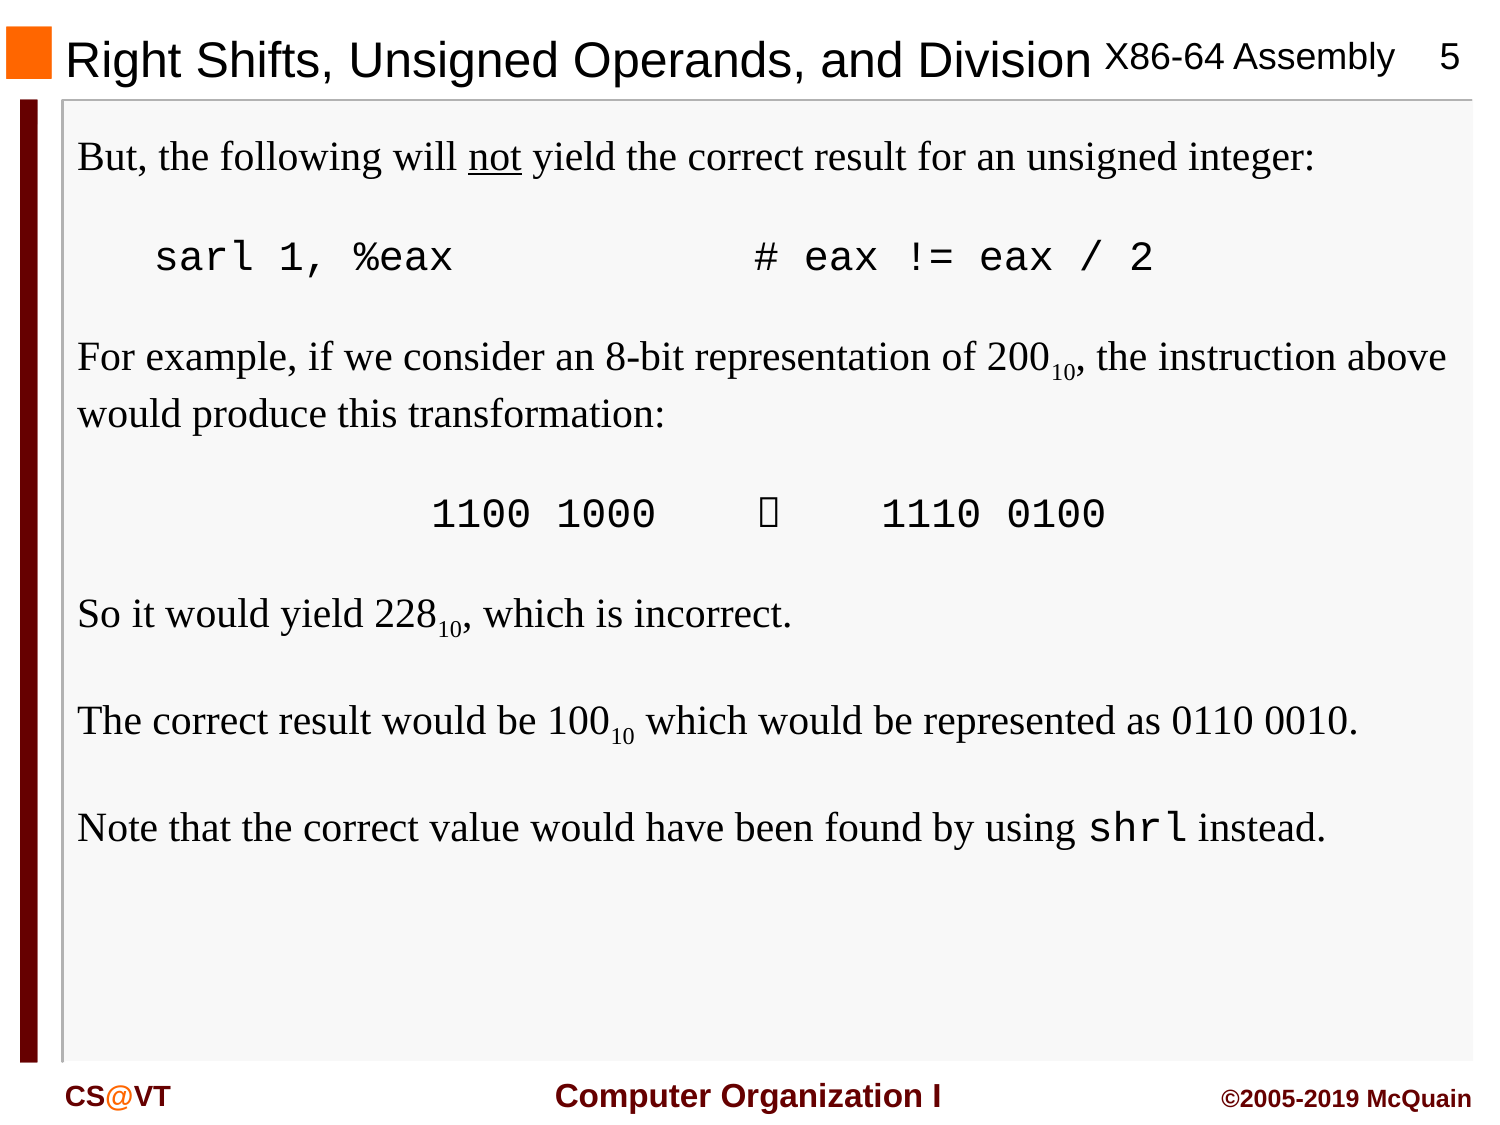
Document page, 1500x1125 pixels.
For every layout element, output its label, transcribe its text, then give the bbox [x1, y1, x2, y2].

text_box But, the following will not yield the correct result for an unsigned integer: sarl 1, %eax # eax != eax / 2 For example, if we consider an 8-bit representation of 20010, the instruction above would produce this transformation: 1100 1000  1110 0100 So it would yield 22810, which is incorrect. The correct result would be 10010 which would be represented as 0110 0010. Note that the correct value would have been found by using shrl instead. [62, 121, 1475, 857]
title Right Shifts, Unsigned Operands, and Division [50, 28, 1125, 88]
